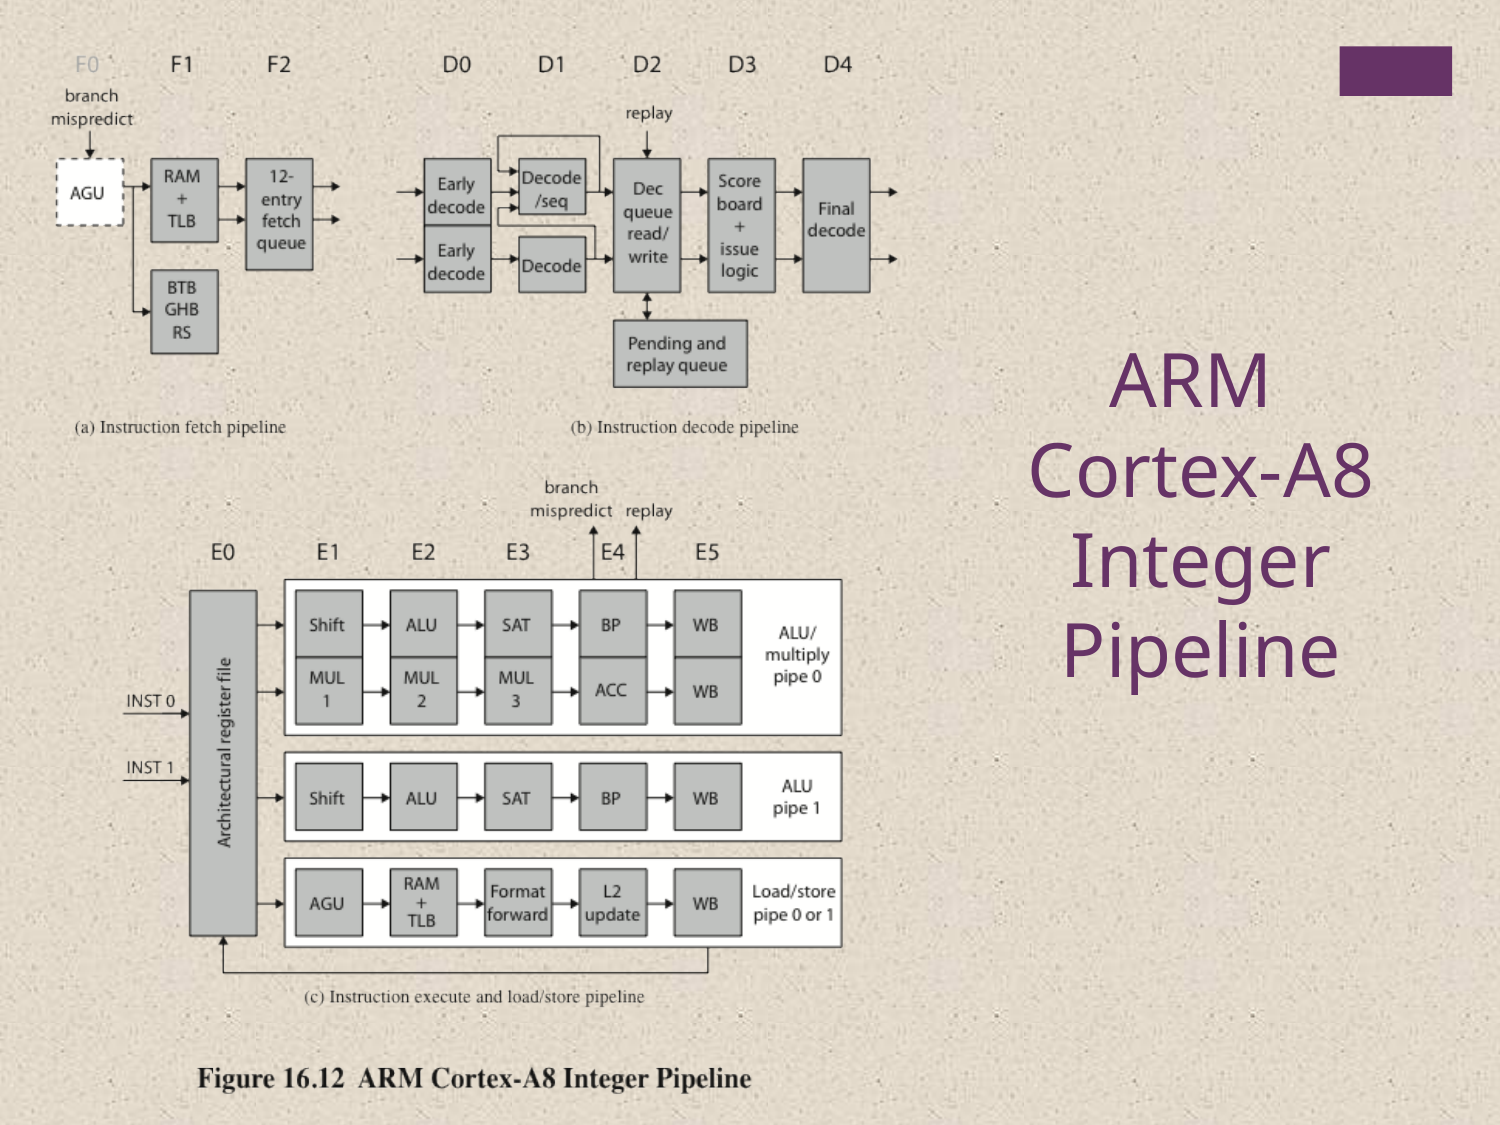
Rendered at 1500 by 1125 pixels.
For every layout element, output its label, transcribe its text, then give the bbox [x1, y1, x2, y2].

title ARM Cortex-A8 Integer Pipeline [955, 324, 1465, 725]
picture [0, 0, 1500, 1125]
